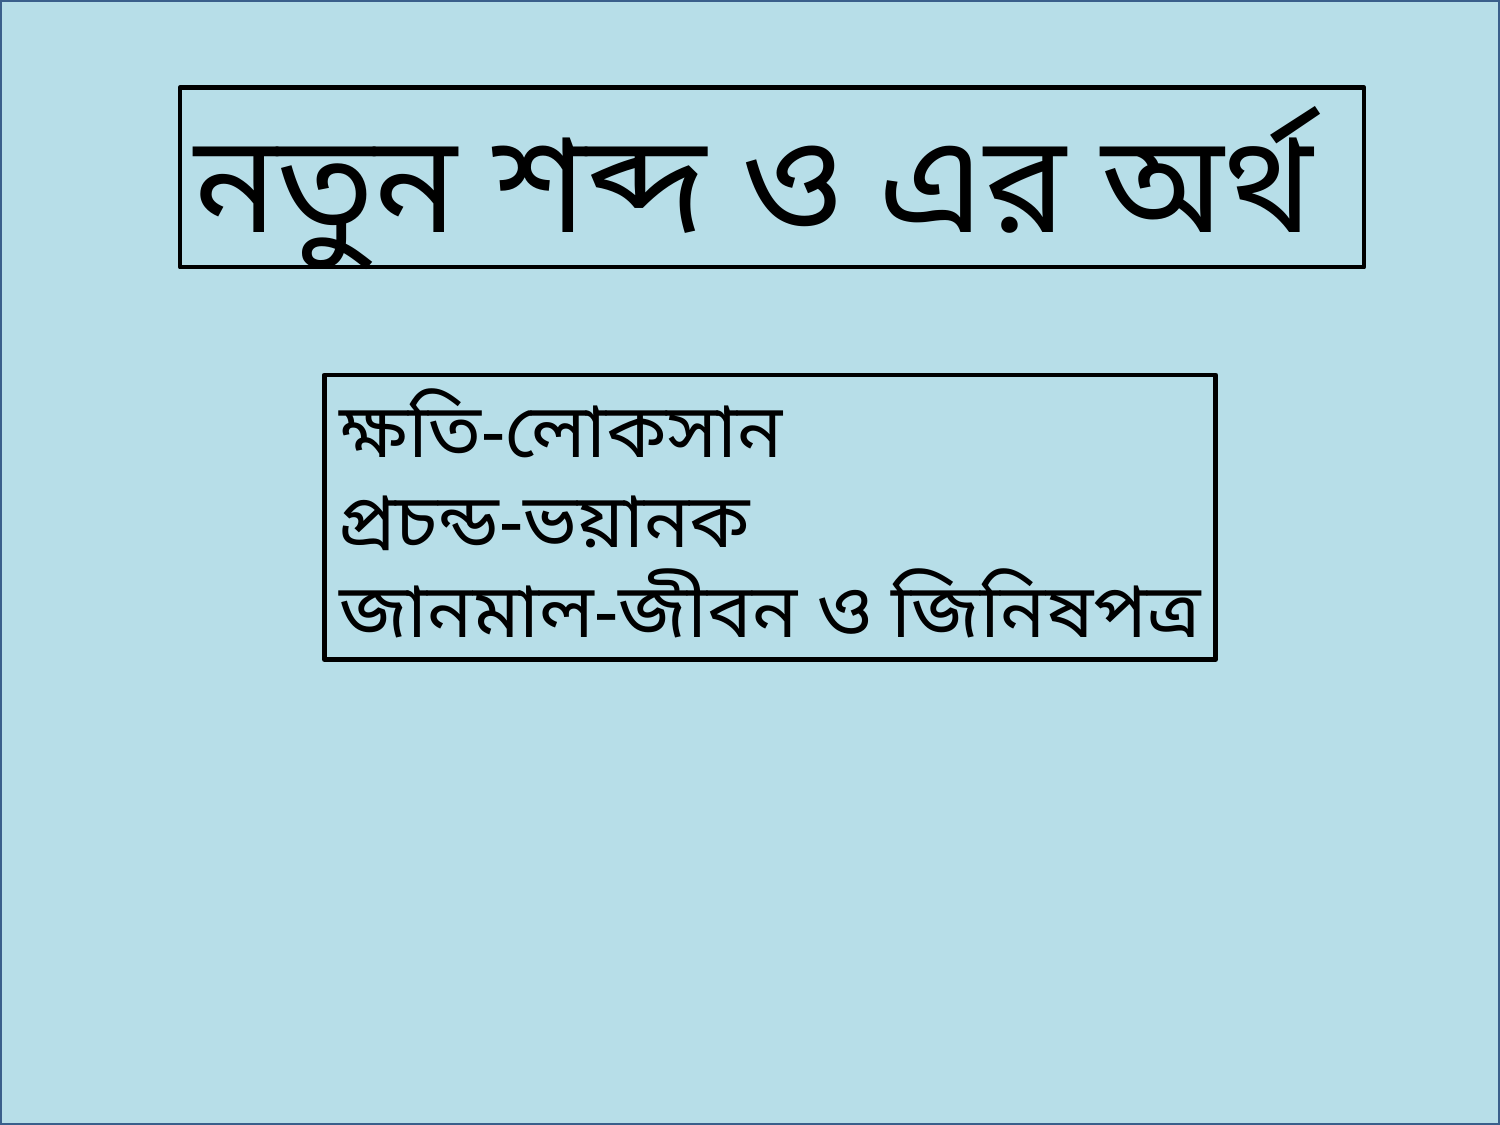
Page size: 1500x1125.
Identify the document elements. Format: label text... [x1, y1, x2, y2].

text_box ক্ষতি-লোকসান প্রচন্ড-ভয়ানক জানমাল-জীবন ও জিনিষপত্র [324, 374, 1216, 660]
text_box নতুন শব্দ ও এর অর্থ [180, 87, 1364, 268]
text_box [0, 0, 1500, 1125]
